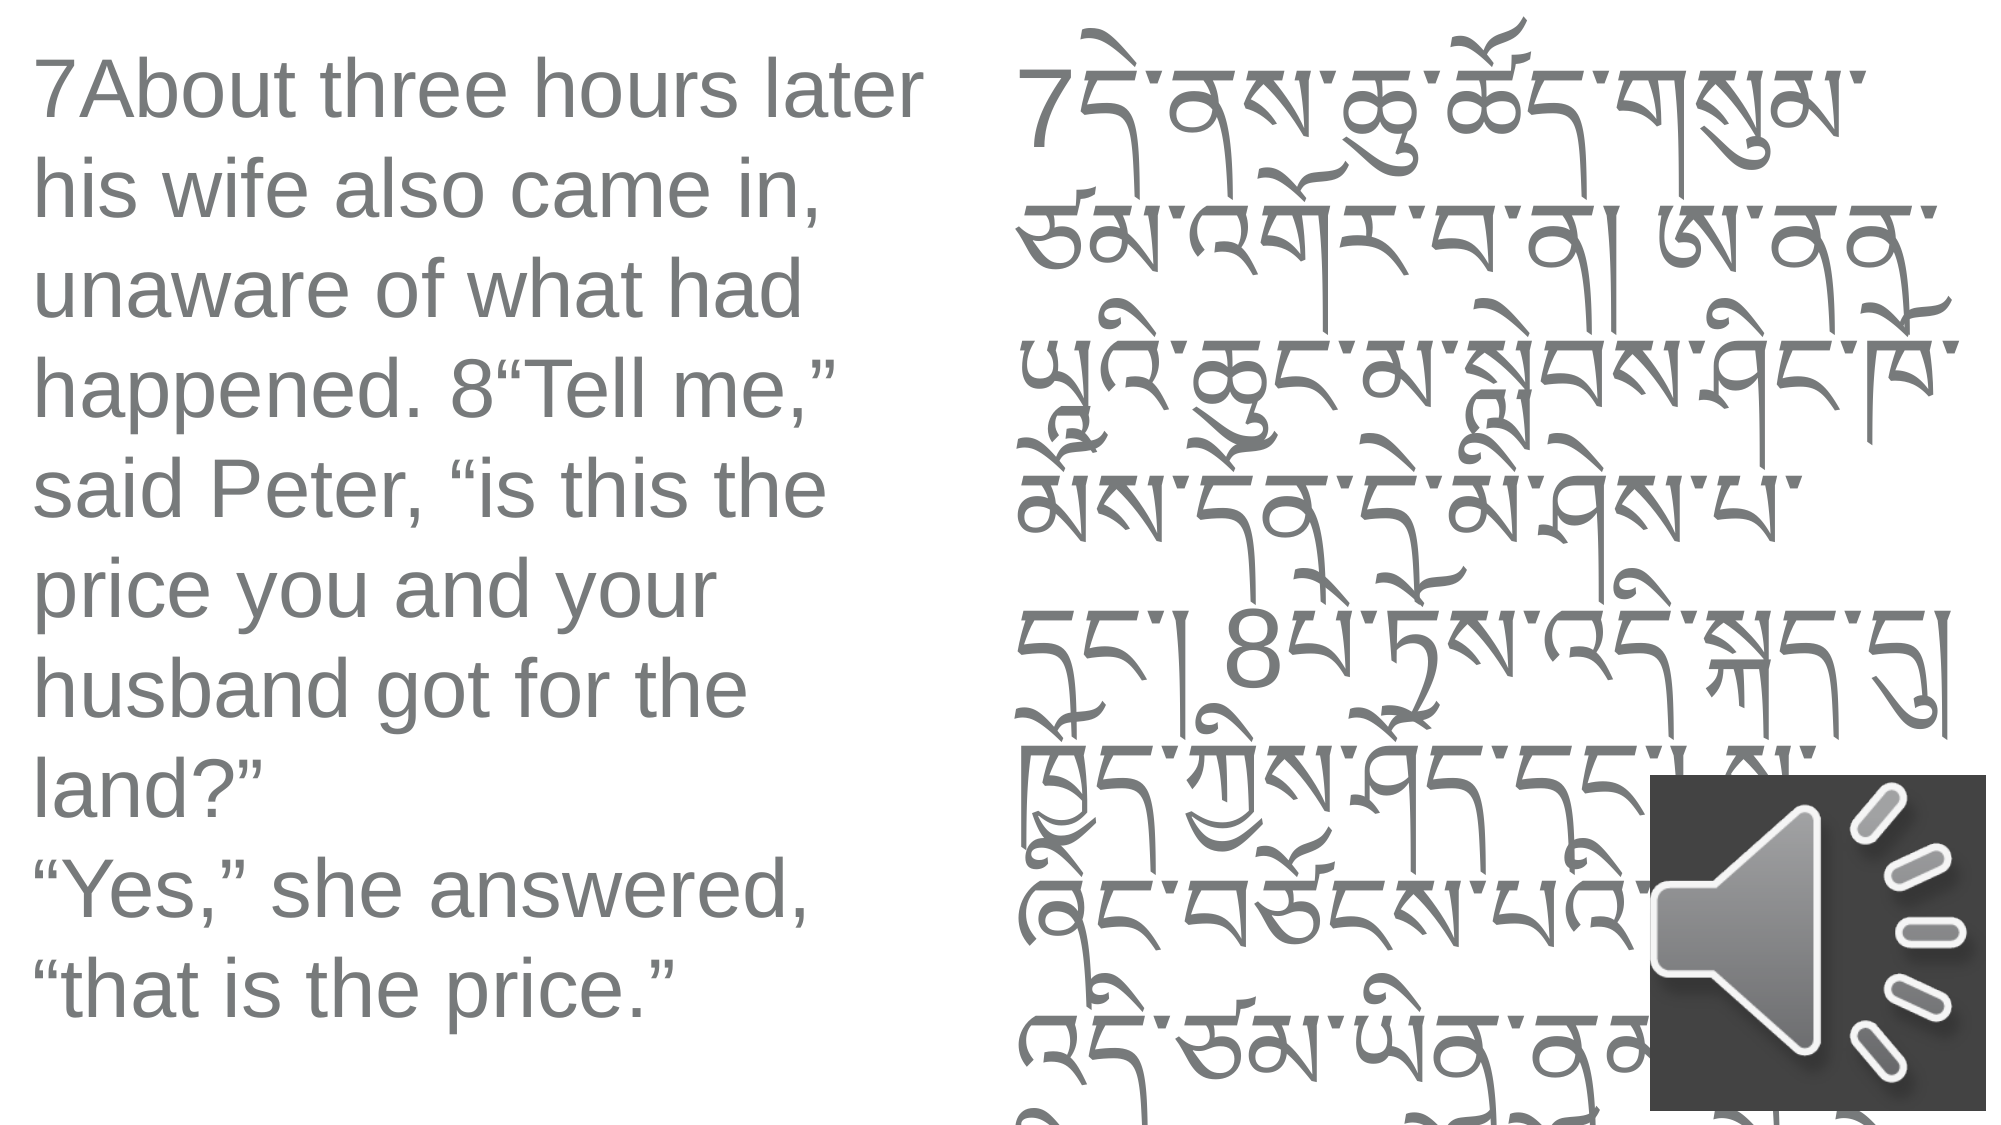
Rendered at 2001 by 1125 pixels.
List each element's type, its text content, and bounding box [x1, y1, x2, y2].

text_box 7About three hours later his wife also came in, unaware of what had happened. 8“Tell me,” said Peter, “is this the price you and your husband got for the land?” “Yes,” she answered, “that is the price.” [18, 27, 973, 1104]
text_box 7དེ་ནས་ཆུ་ཚོད་གསུམ་ཙམ་འགོར་བ༌ན། ཨ་ནན་ཡཱའི་ཆུང་མ་སླེབས་ཤིང་ཁོ་མོས་དོན་དེ་མི་ཤེས༌པ་དང་། 8པེ་ཏྲོས་འདི་སྐད༌དུ། ཁྱོད་ཀྱིས་ཤོད༌དང༌། ས་ཞིང་བཙོངས་པའི་ས་རིན་འདི་ཙམ་ཡིན་ནམ་ཞེས་དྲིས་པ༌ལ། ཁོ་མོ་ན༌རེ། དེ་ཙམ་ཡིན་ཞེས་སྨྲས་སོ།། [999, 27, 2000, 1104]
picture [1648, 773, 1987, 1112]
